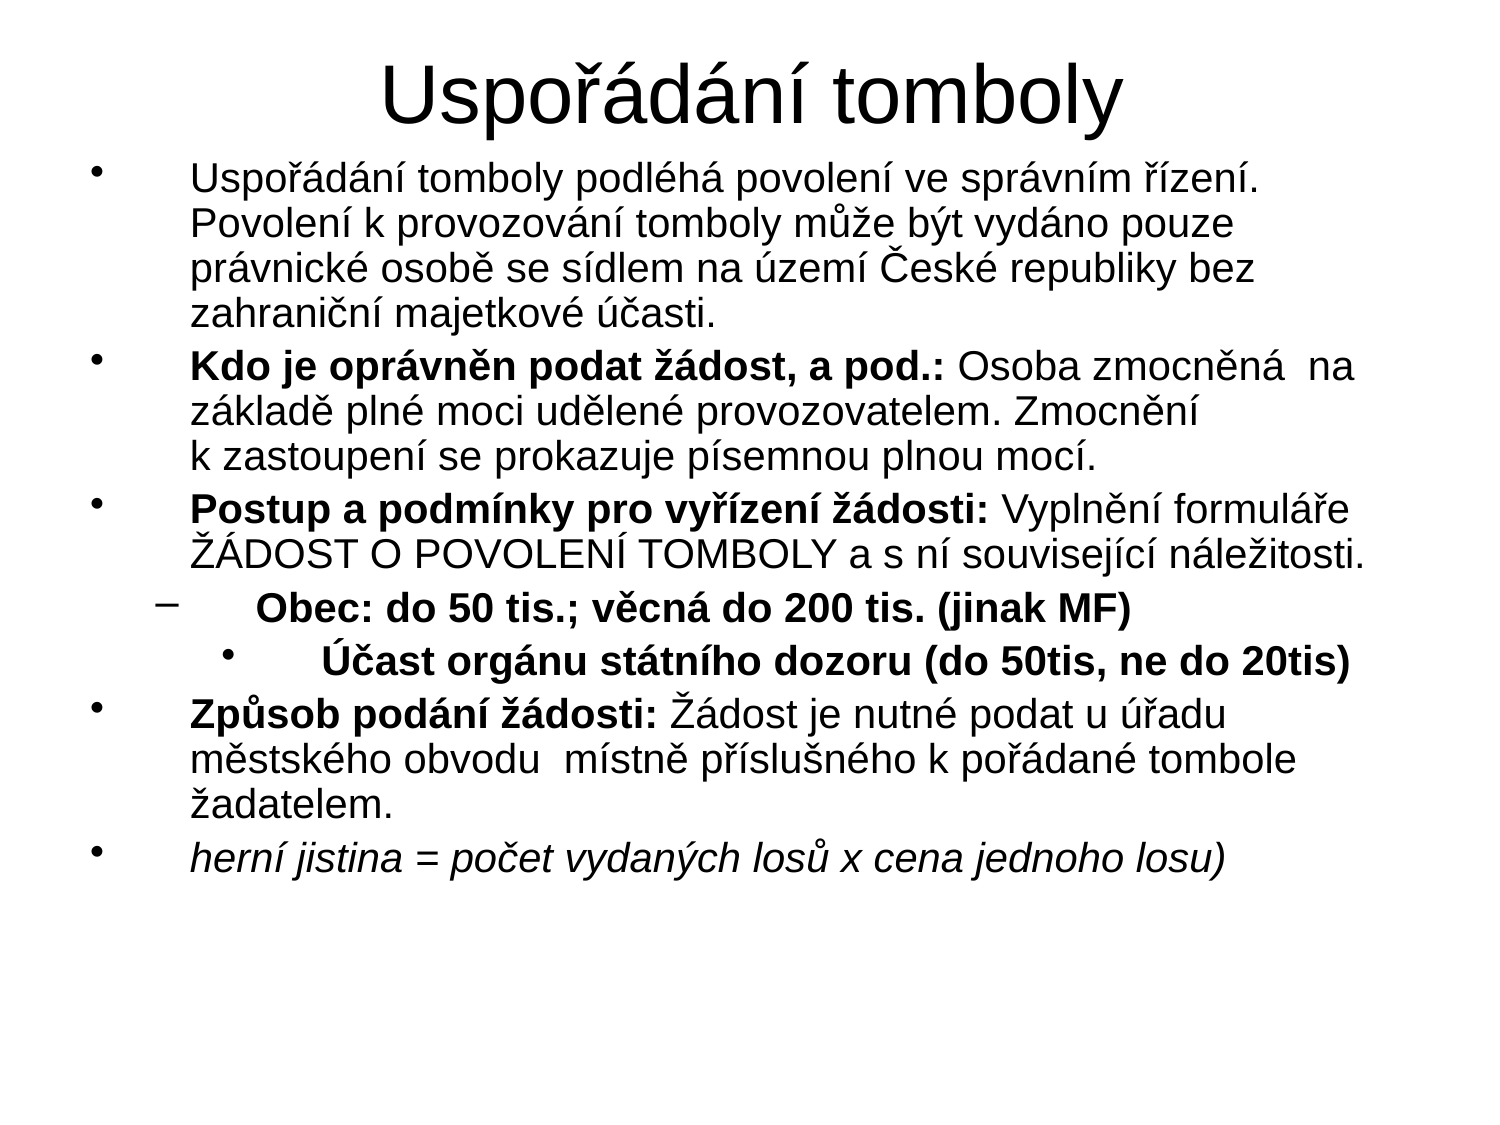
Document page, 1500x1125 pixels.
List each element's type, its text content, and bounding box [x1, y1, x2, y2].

list Uspořádání tomboly podléhá povolení ve správním řízení. Povolení k provozování tomboly může být vydáno pouze právnické osobě se sídlem na území České republiky bez zahraniční majetkové účasti. Kdo je oprávněn podat žádost, a pod.: Osoba zmocněná na základě plné moci udělené provozovatelem. Zmocnění k zastoupení se prokazuje písemnou plnou mocí. Postup a podmínky pro vyřízení žádosti: Vyplnění formuláře ŽÁDOST O POVOLENÍ TOMBOLY a s ní související náležitosti. Obec: do 50 tis.; věcná do 200 tis. (jinak MF) Účast orgánu státního dozoru (do 50tis, ne do 20tis) Způsob podání žádosti: Žádost je nutné podat u úřadu městského obvodu místně příslušného k pořádané tombole žadatelem. herní jistina = počet vydaných losů x cena jednoho losu) [75, 148, 1425, 1094]
title Uspořádání tomboly [76, 42, 1427, 138]
